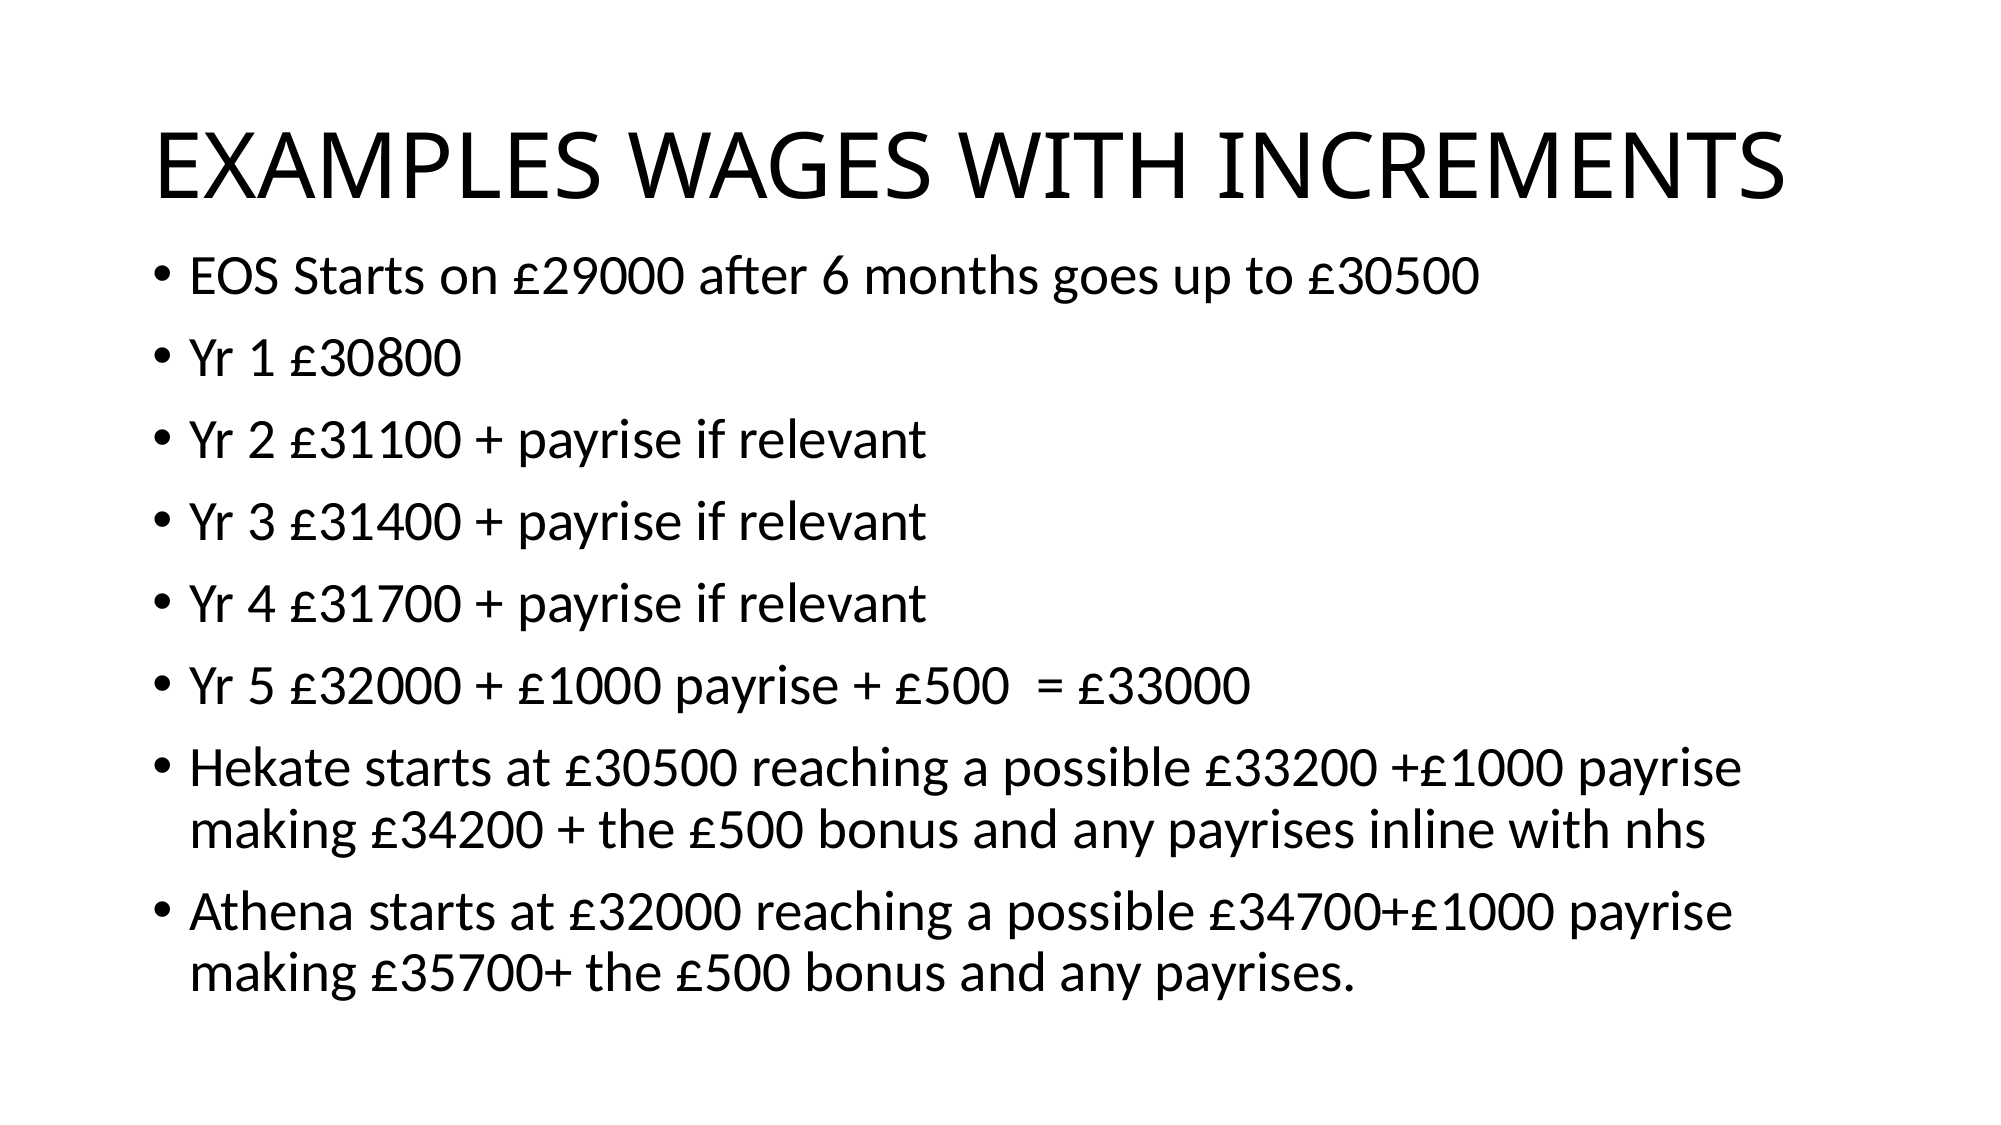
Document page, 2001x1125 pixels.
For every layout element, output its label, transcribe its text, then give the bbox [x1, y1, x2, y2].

list EOS Starts on £29000 after 6 months goes up to £30500 Yr 1 £30800 Yr 2 £31100 + payrise if relevant Yr 3 £31400 + payrise if relevant Yr 4 £31700 + payrise if relevant Yr 5 £32000 + £1000 payrise + £500 = £33000 Hekate starts at £30500 reaching a possible £33200 +£1000 payrise making £34200 + the £500 bonus and any payrises inline with nhs Athena starts at £32000 reaching a possible £34700+£1000 payrise making £35700+ the £500 bonus and any payrises. [137, 238, 1863, 1014]
title EXAMPLES WAGES WITH INCREMENTS [137, 59, 1863, 238]
